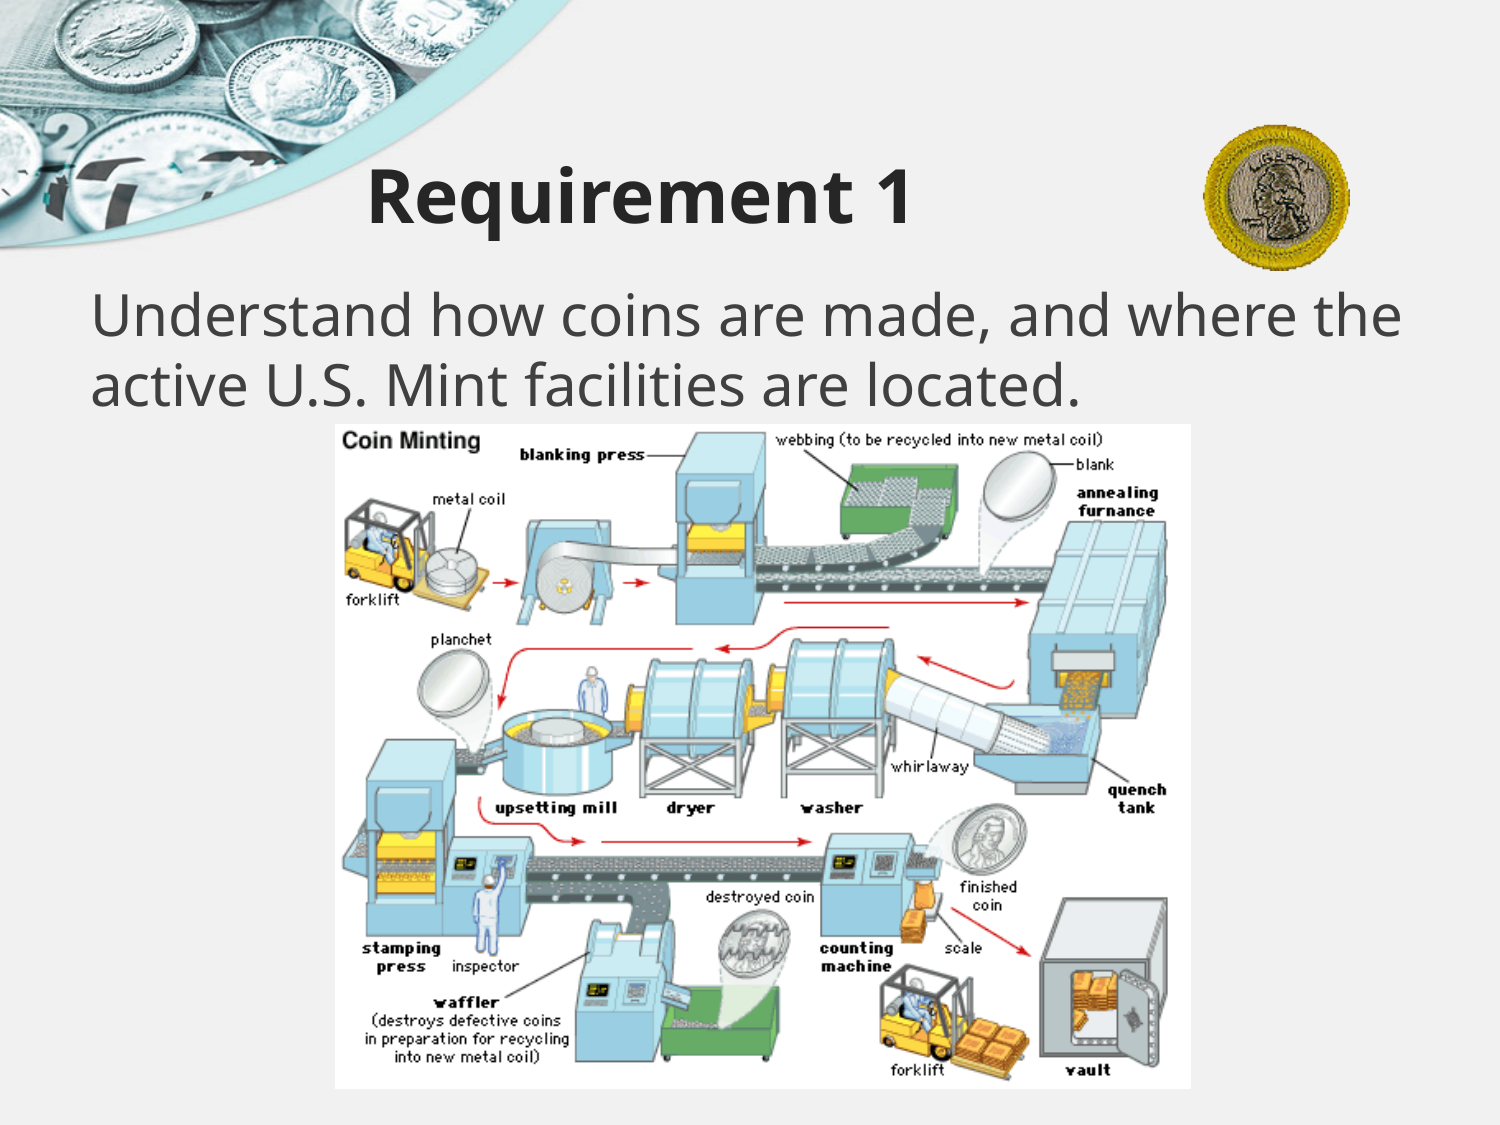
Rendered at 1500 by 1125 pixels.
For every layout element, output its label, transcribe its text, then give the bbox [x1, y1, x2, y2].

title Requirement 1 [350, 99, 1451, 270]
picture [0, 0, 1500, 1125]
list Understand how coins are made, and where the active U.S. Mint facilities are located. [75, 270, 1451, 454]
